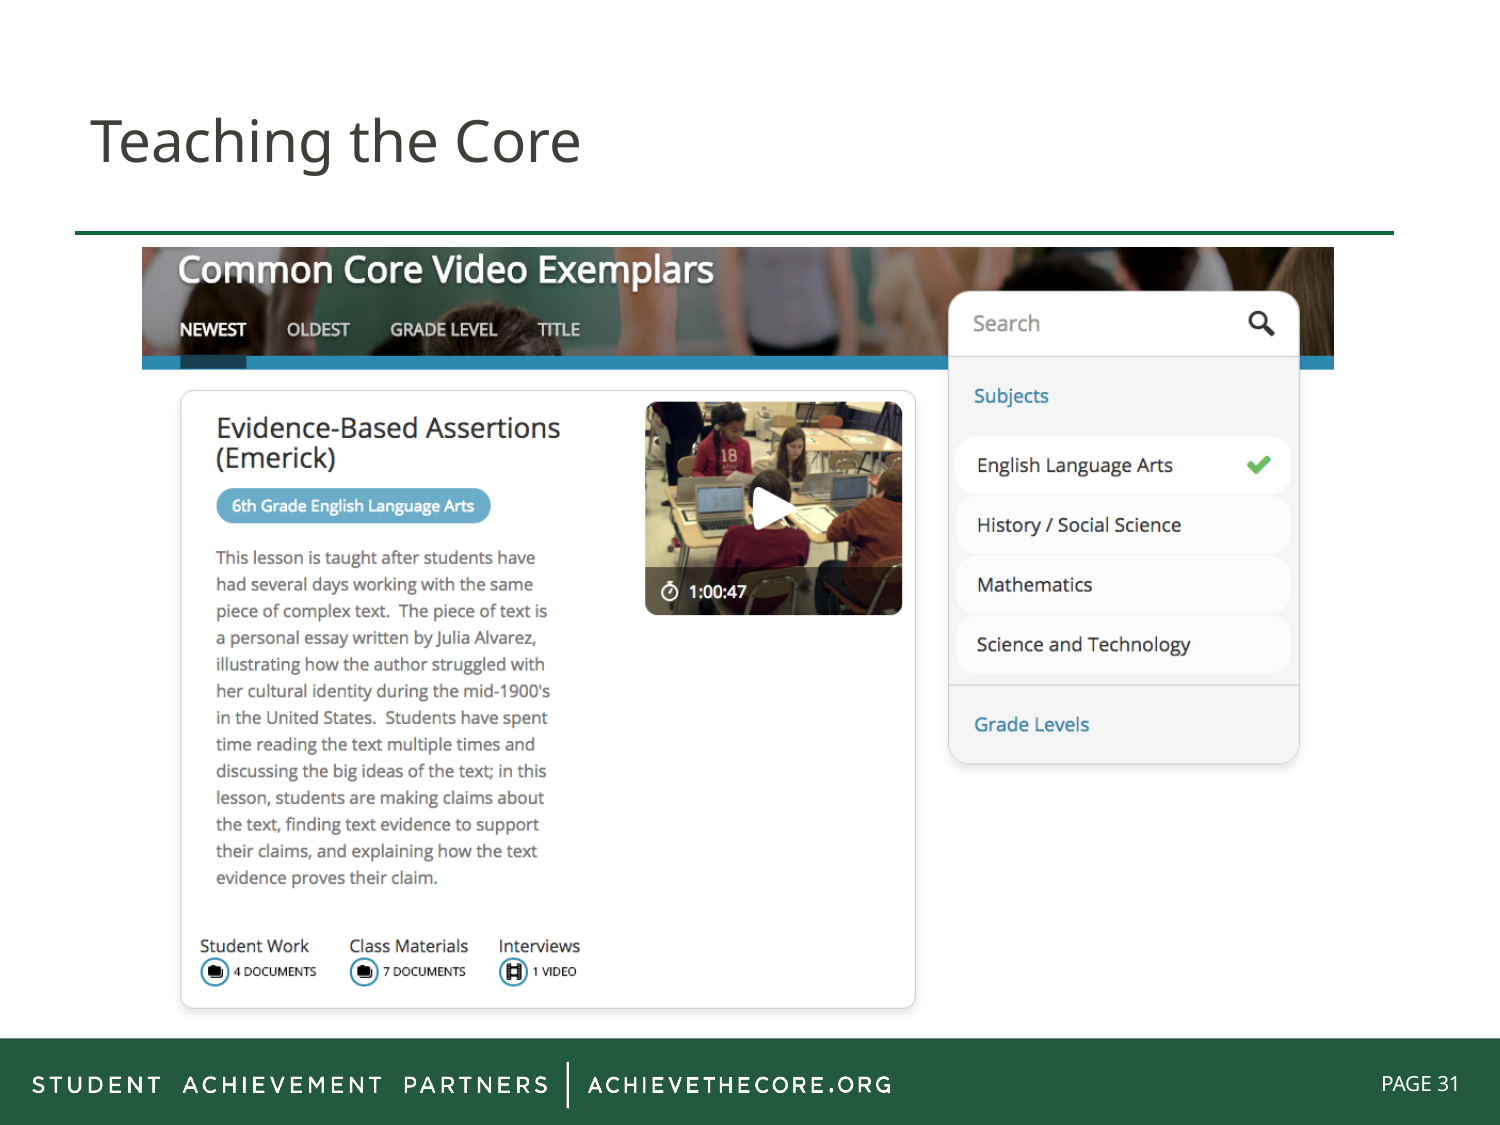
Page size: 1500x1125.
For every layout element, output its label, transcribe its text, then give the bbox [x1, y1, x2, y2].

title Teaching the Core [75, 45, 1425, 233]
picture [142, 247, 1334, 1027]
picture [12, 1055, 911, 1112]
